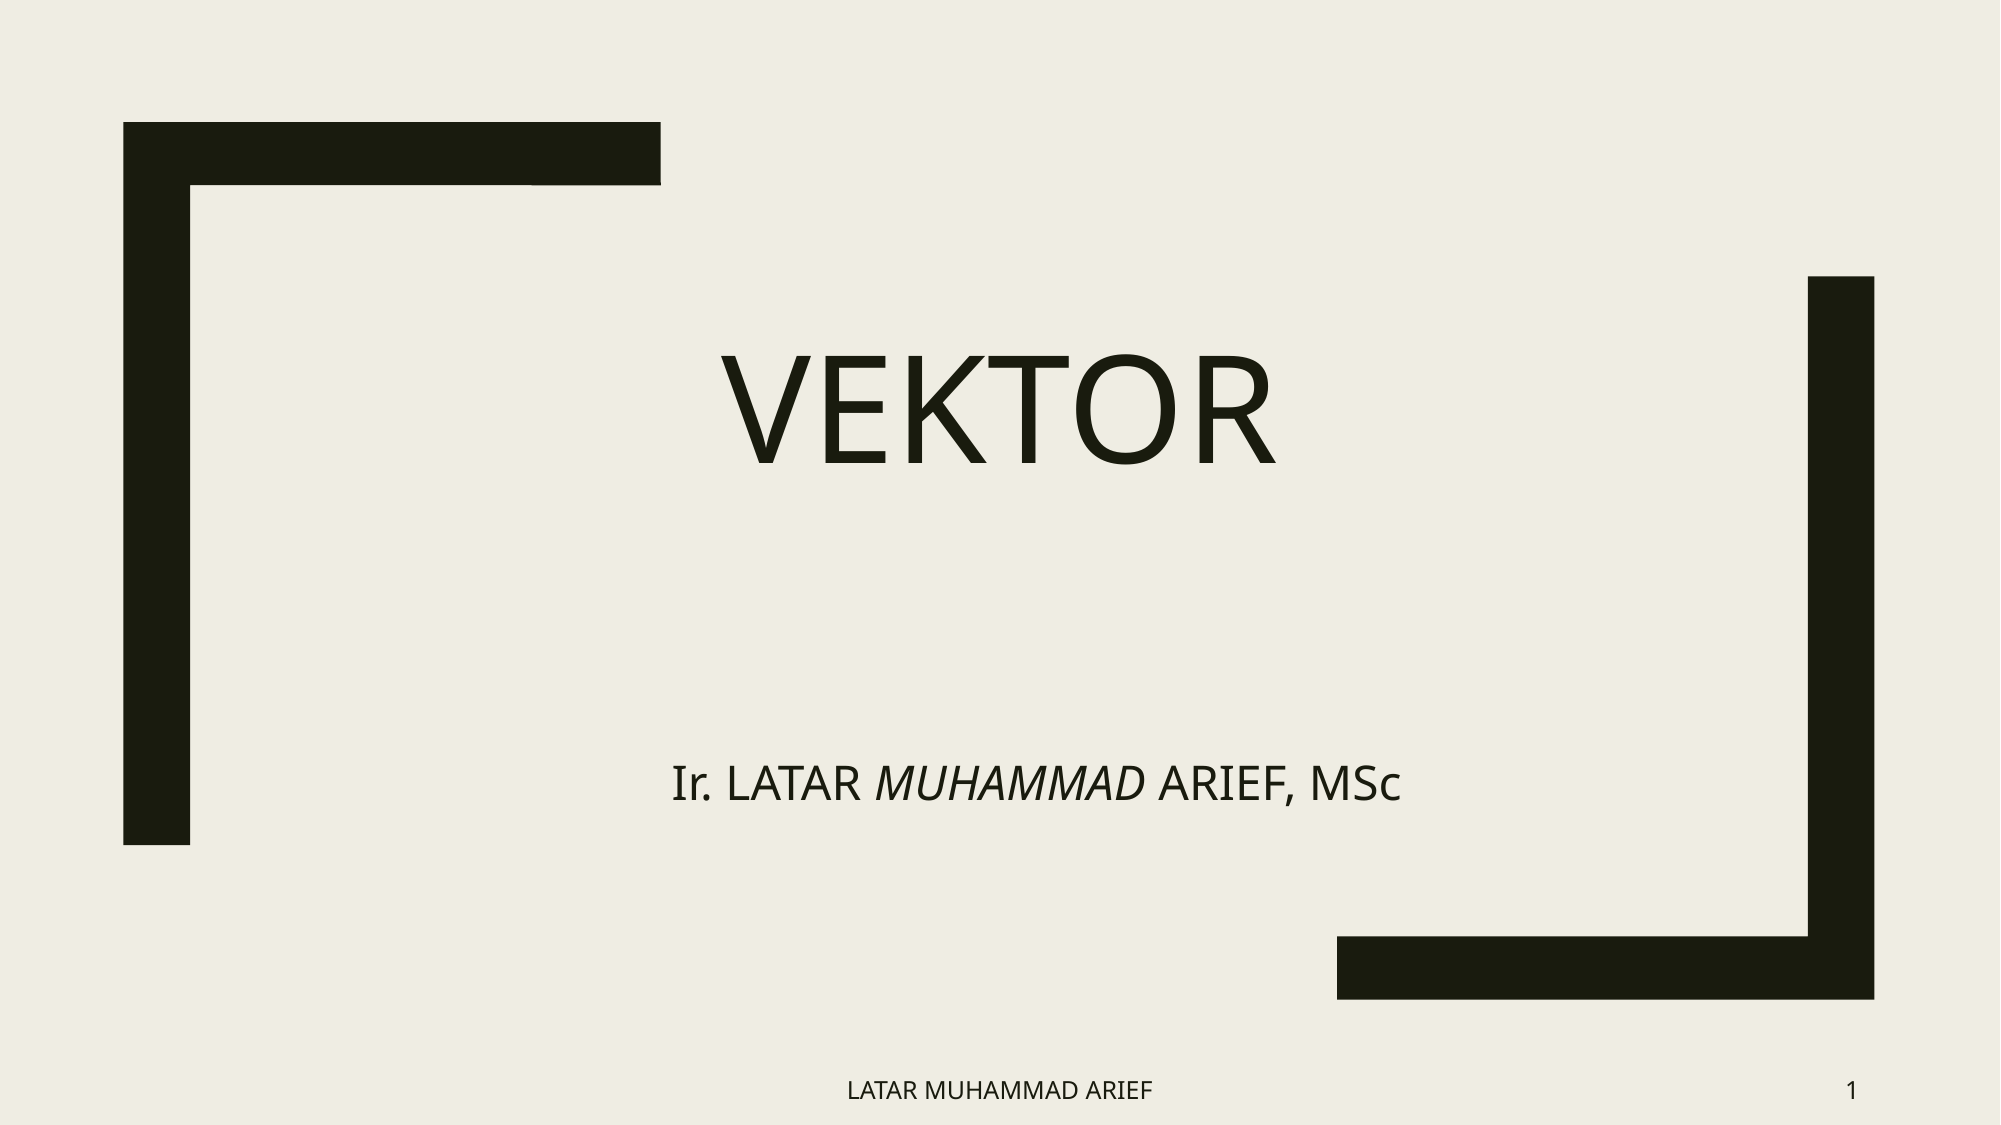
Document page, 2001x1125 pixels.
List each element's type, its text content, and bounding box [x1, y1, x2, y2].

footer LATAR MUHAMMAD ARIEF [423, 1058, 1576, 1125]
title vektor [314, 278, 1686, 503]
subtitle Ir. LATAR MUHAMMAD ARIEF, MSc [476, 738, 1598, 846]
slide_number 1 [1612, 1058, 1875, 1125]
